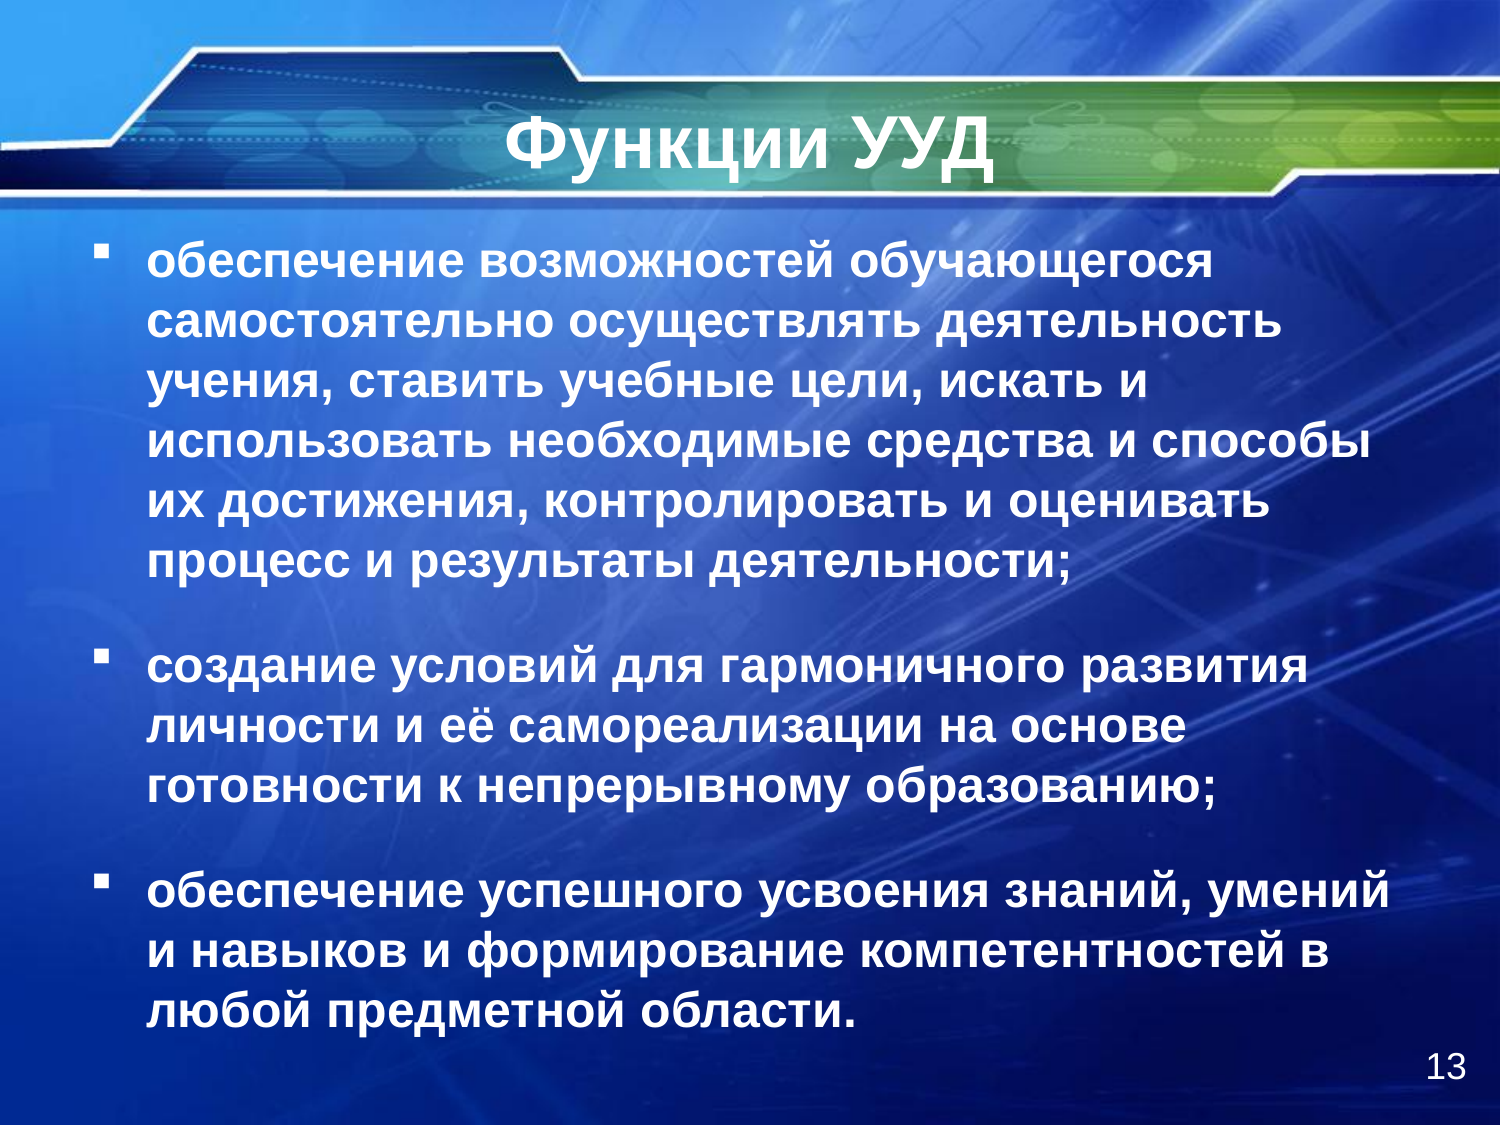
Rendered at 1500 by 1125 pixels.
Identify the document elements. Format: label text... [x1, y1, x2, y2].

title Функции УУД [74, 44, 1426, 219]
list обеспечение возможностей обучающегося самостоятельно осуществлять деятельность учения, ставить учебные цели, искать и использовать необходимые средства и способы их достижения, контролировать и оценивать процесс и результаты деятельности; создание условий для гармоничного развития личности и её самореализации на основе готовности к непрерывному образованию; обеспечение успешного усвоения знаний, умений и навыков и формирование компетентностей в любой предметной области. [74, 219, 1426, 887]
picture [0, 0, 1500, 1125]
text_box 13 [1410, 1034, 1482, 1095]
